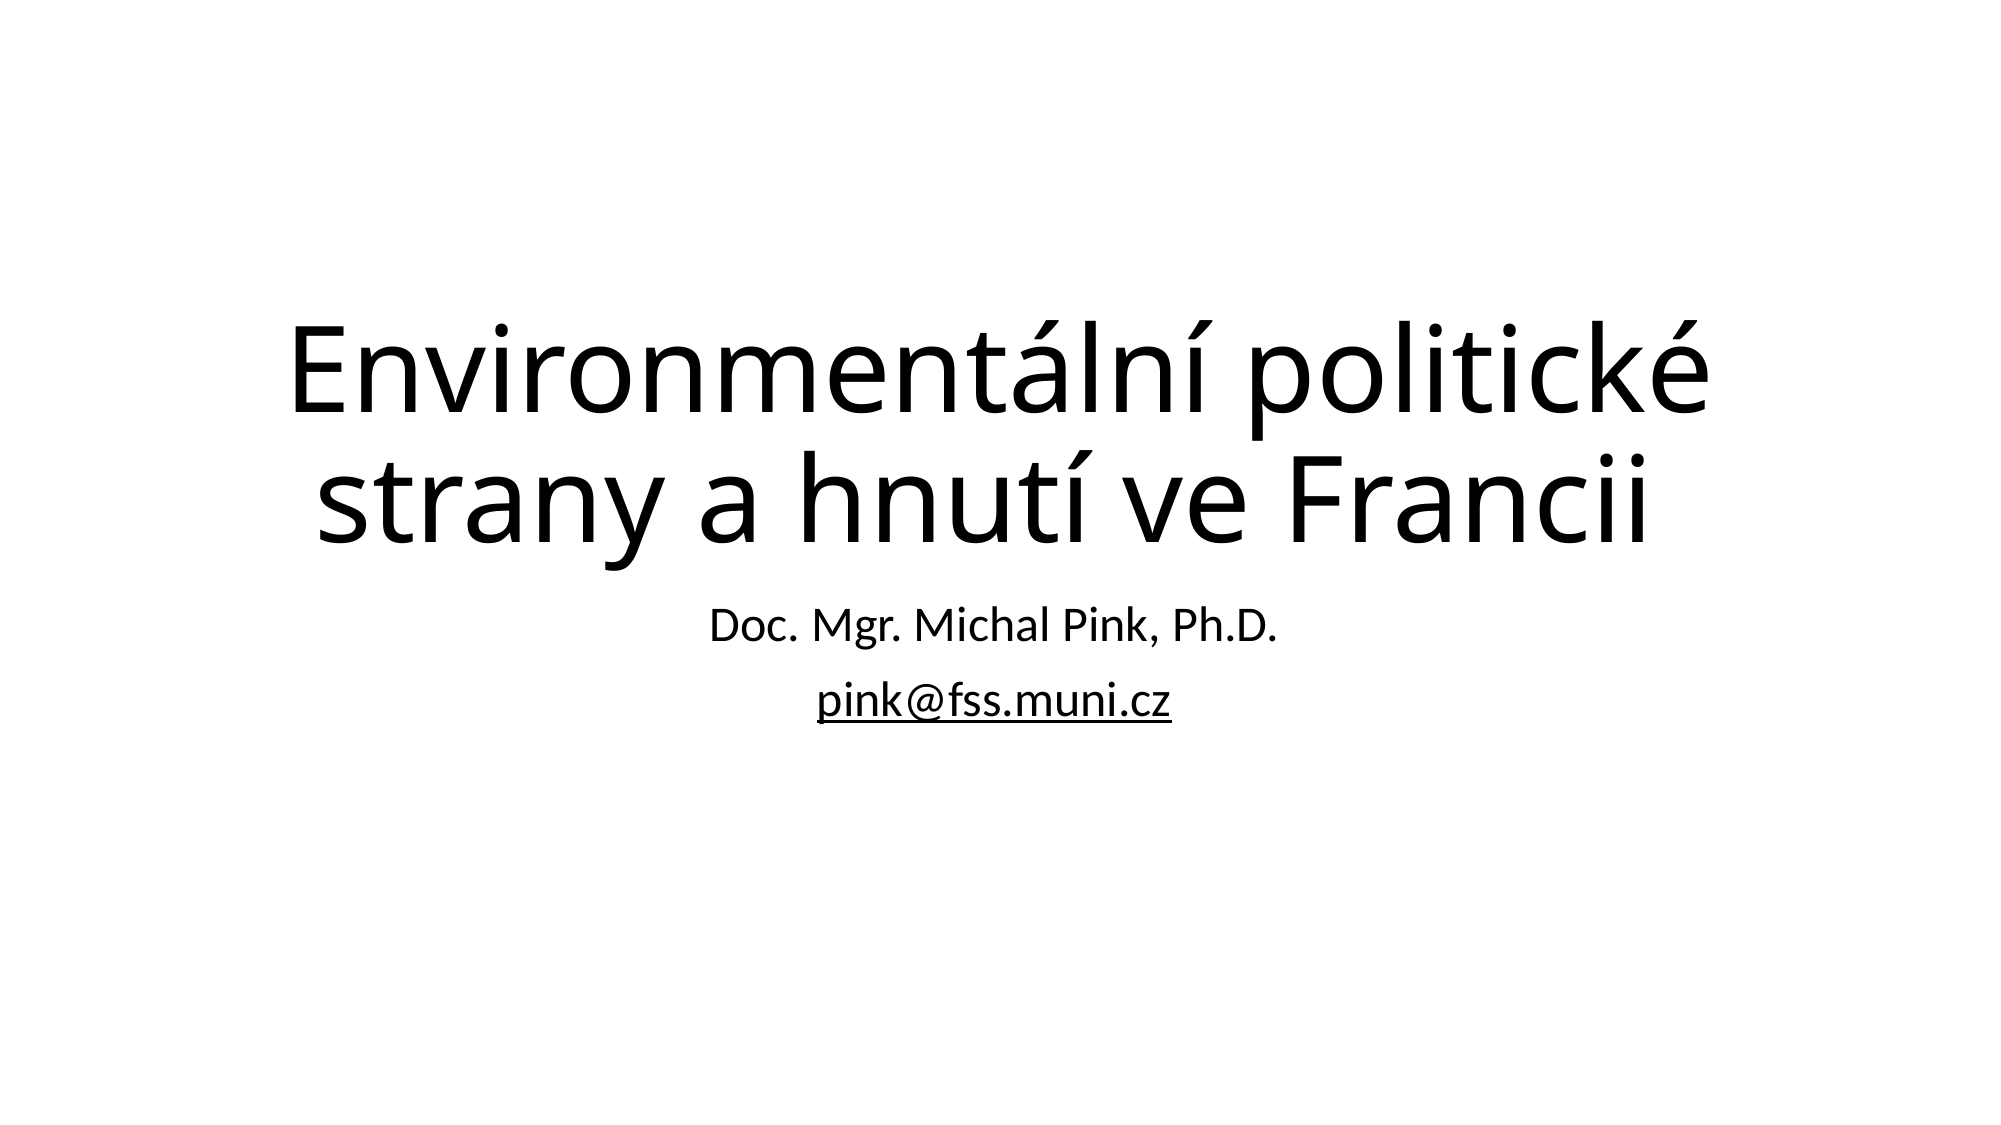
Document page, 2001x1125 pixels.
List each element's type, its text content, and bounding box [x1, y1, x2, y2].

subtitle Doc. Mgr. Michal Pink, Ph.D. pink@fss.muni.cz [249, 590, 1750, 863]
title Environmentální politické strany a hnutí ve Francii [249, 184, 1750, 576]
